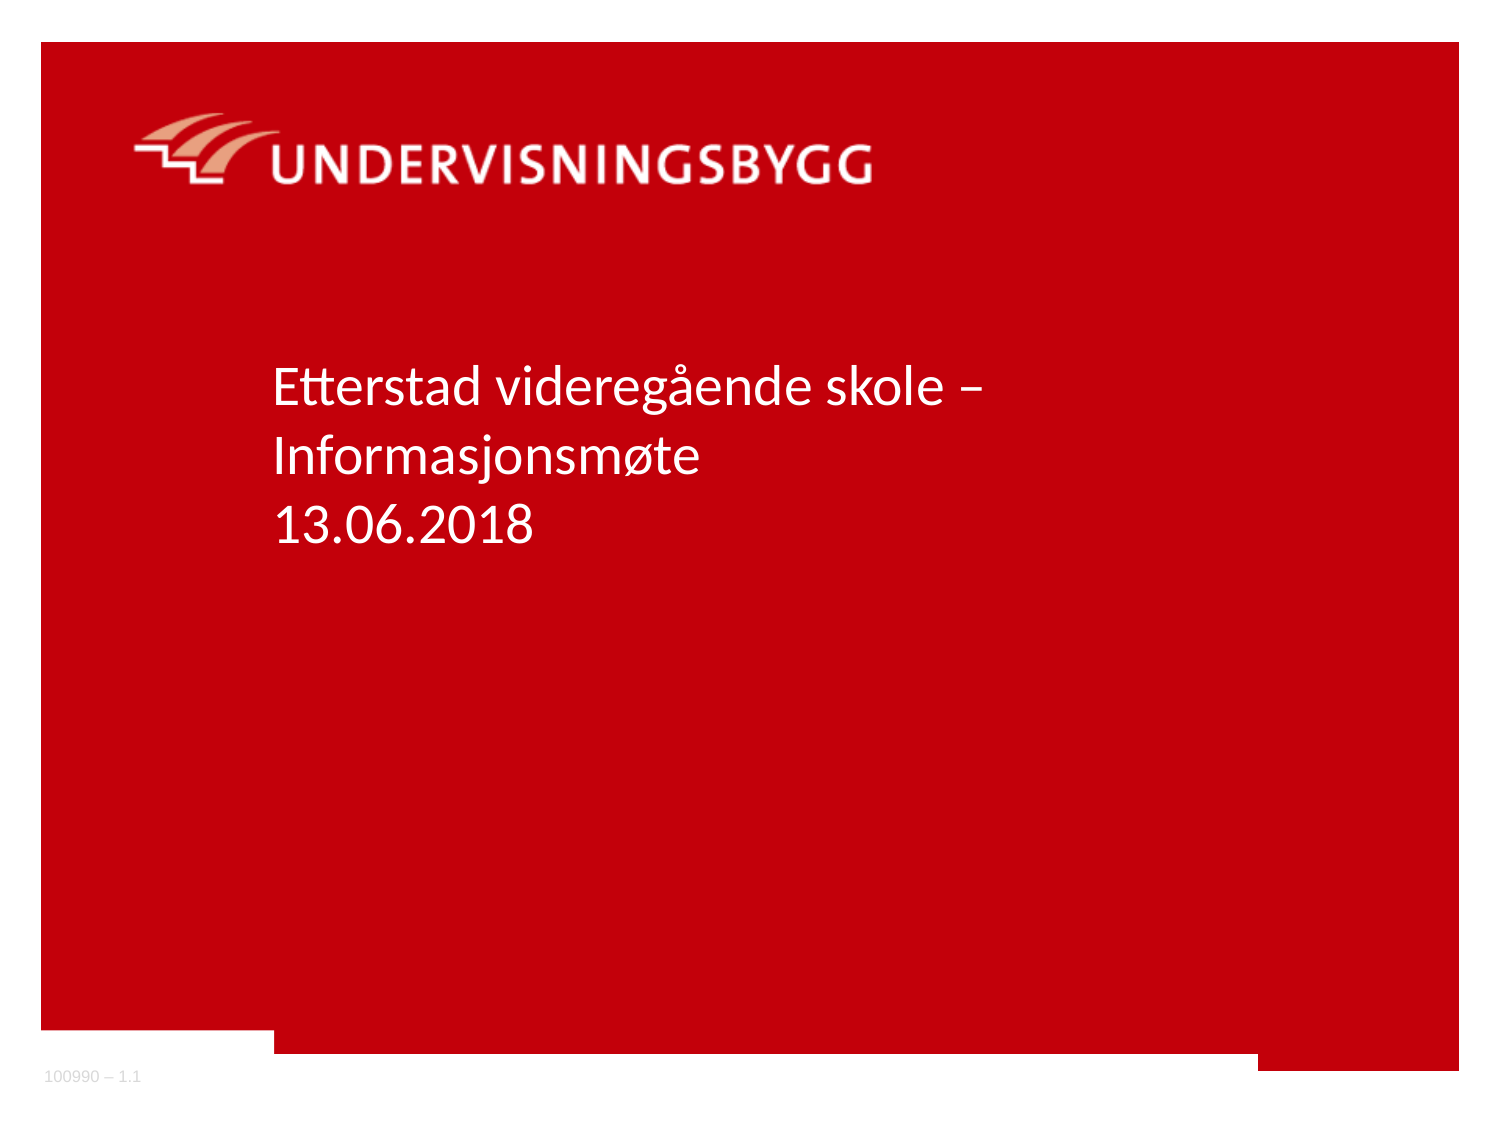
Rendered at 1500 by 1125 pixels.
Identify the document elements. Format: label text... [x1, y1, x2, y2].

title Etterstad videregående skole – Informasjonsmøte 13.06.2018 [257, 337, 1436, 563]
picture [41, 42, 1459, 1071]
